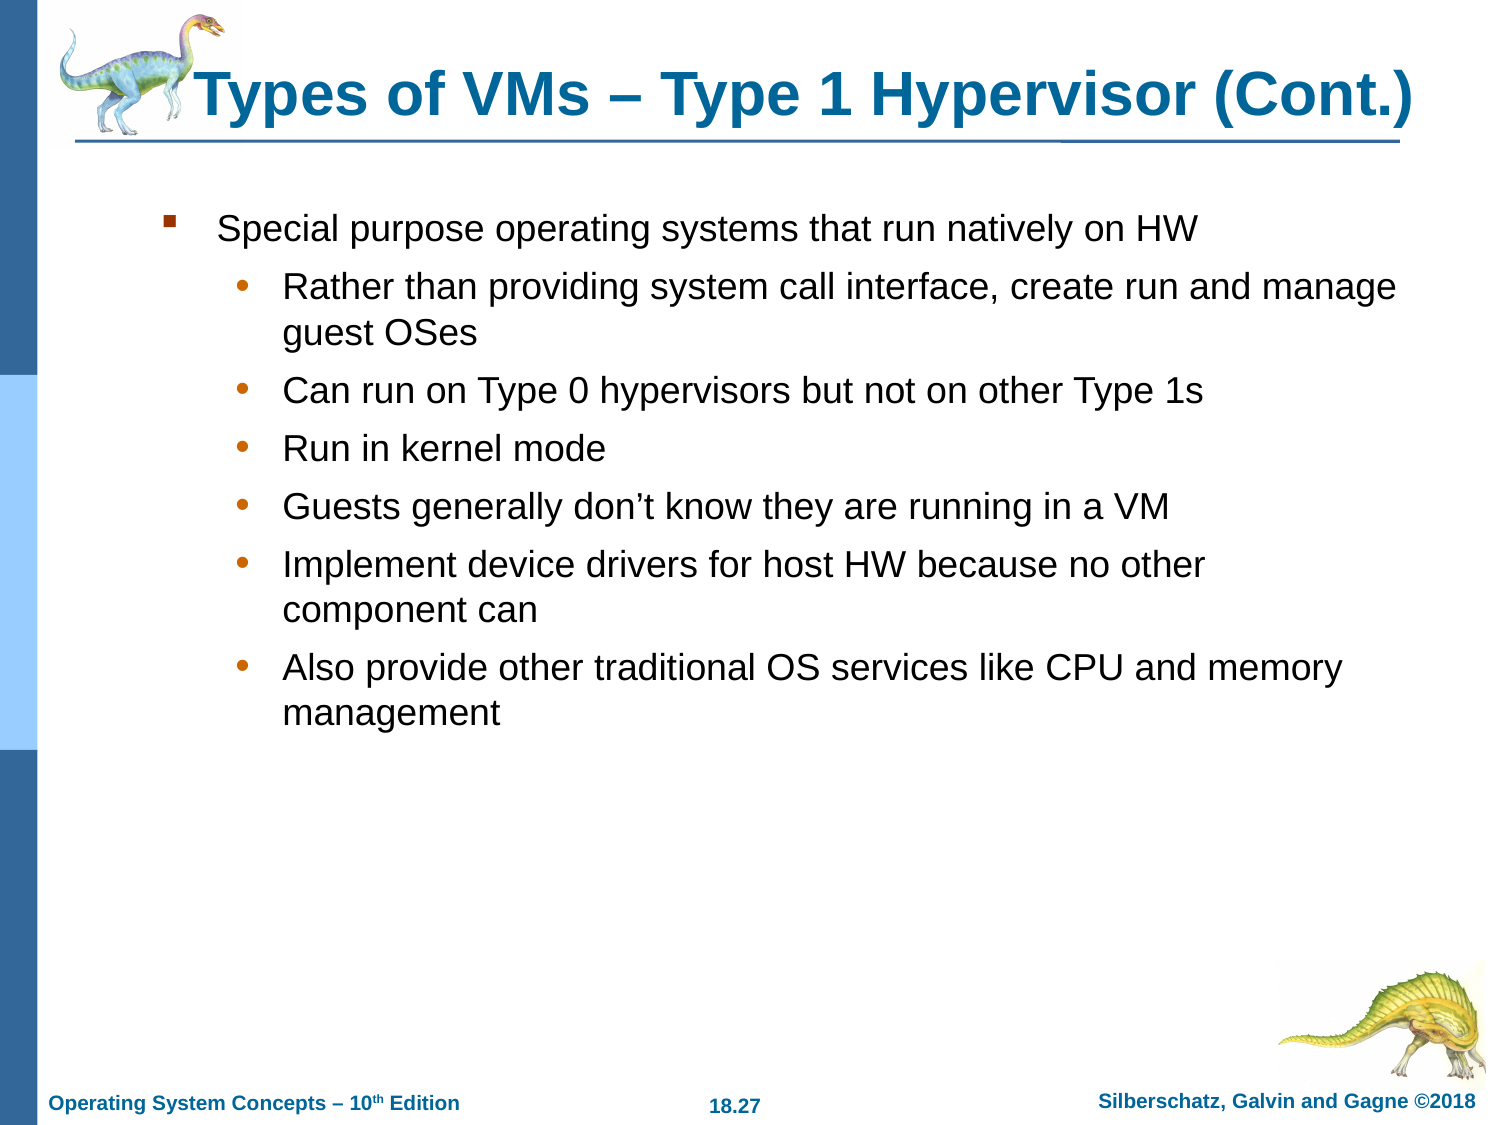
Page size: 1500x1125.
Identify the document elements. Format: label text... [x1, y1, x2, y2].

title Types of VMs – Type 1 Hypervisor (Cont.) [120, 40, 1490, 136]
list Special purpose operating systems that run natively on HW Rather than providing system call interface, create run and manage guest OSes Can run on Type 0 hypervisors but not on other Type 1s Run in kernel mode Guests generally don’t know they are running in a VM Implement device drivers for host HW because no other component can Also provide other traditional OS services like CPU and memory management [145, 196, 1413, 940]
picture [1275, 959, 1486, 1090]
picture [46, 0, 243, 149]
